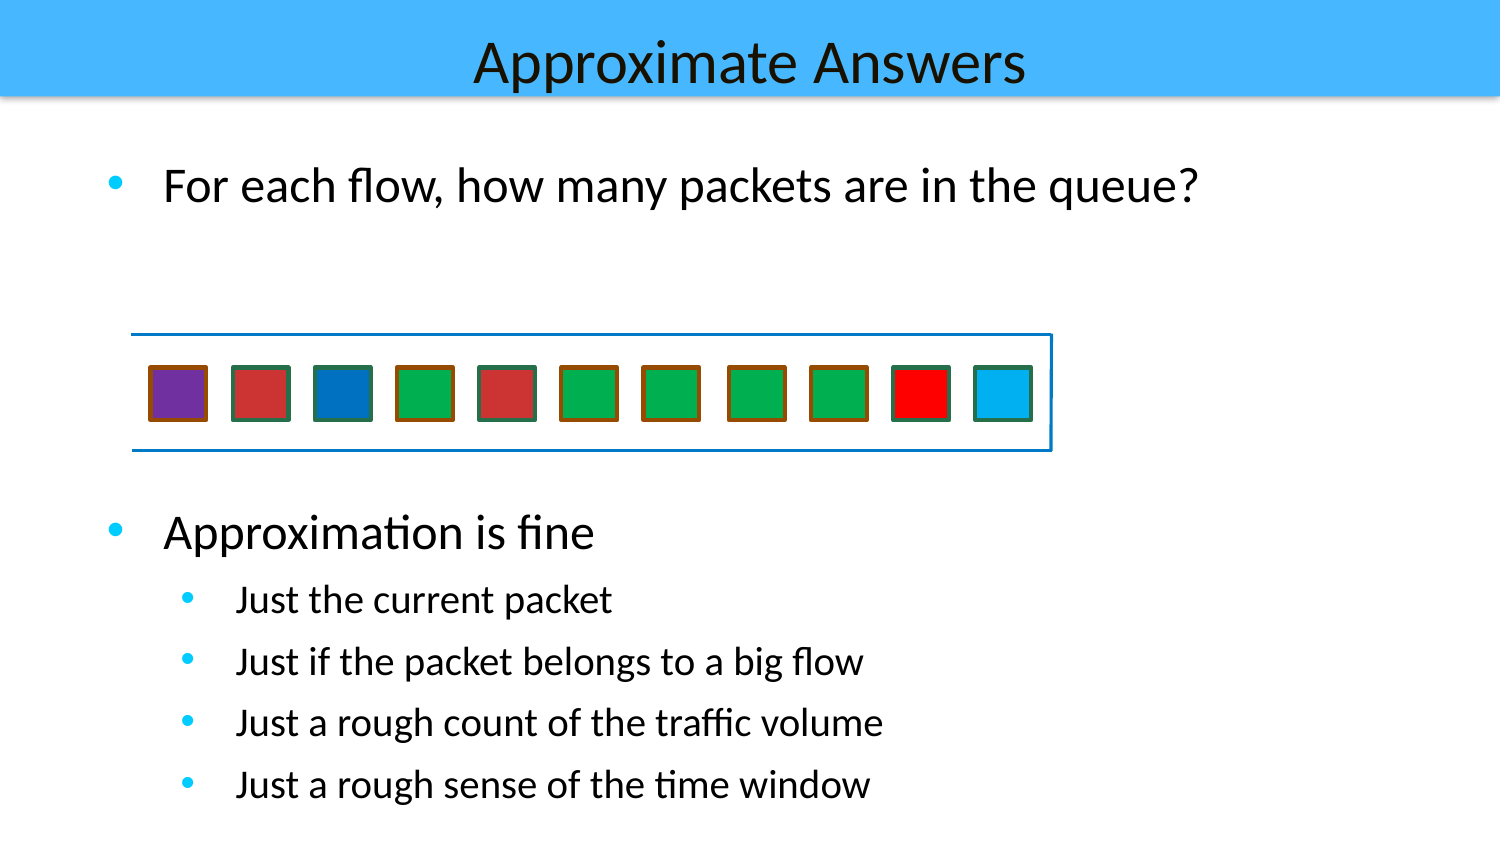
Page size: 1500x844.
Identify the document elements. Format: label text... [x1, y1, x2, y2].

text_box [148, 365, 208, 422]
text_box [973, 365, 1033, 422]
text_box [231, 365, 291, 422]
text_box [891, 365, 951, 422]
text_box [477, 365, 537, 422]
list For each flow, how many packets are in the queue? Approximation is fine Just the current packet Just if the packet belongs to a big flow Just a rough count of the traffic volume Just a rough sense of the time window [91, 144, 1409, 811]
text_box [313, 365, 373, 422]
text_box [727, 365, 787, 422]
title Approximate Answers [91, 0, 1409, 97]
text_box [809, 365, 869, 422]
text_box [641, 365, 701, 422]
text_box [559, 365, 619, 422]
text_box [395, 365, 455, 422]
